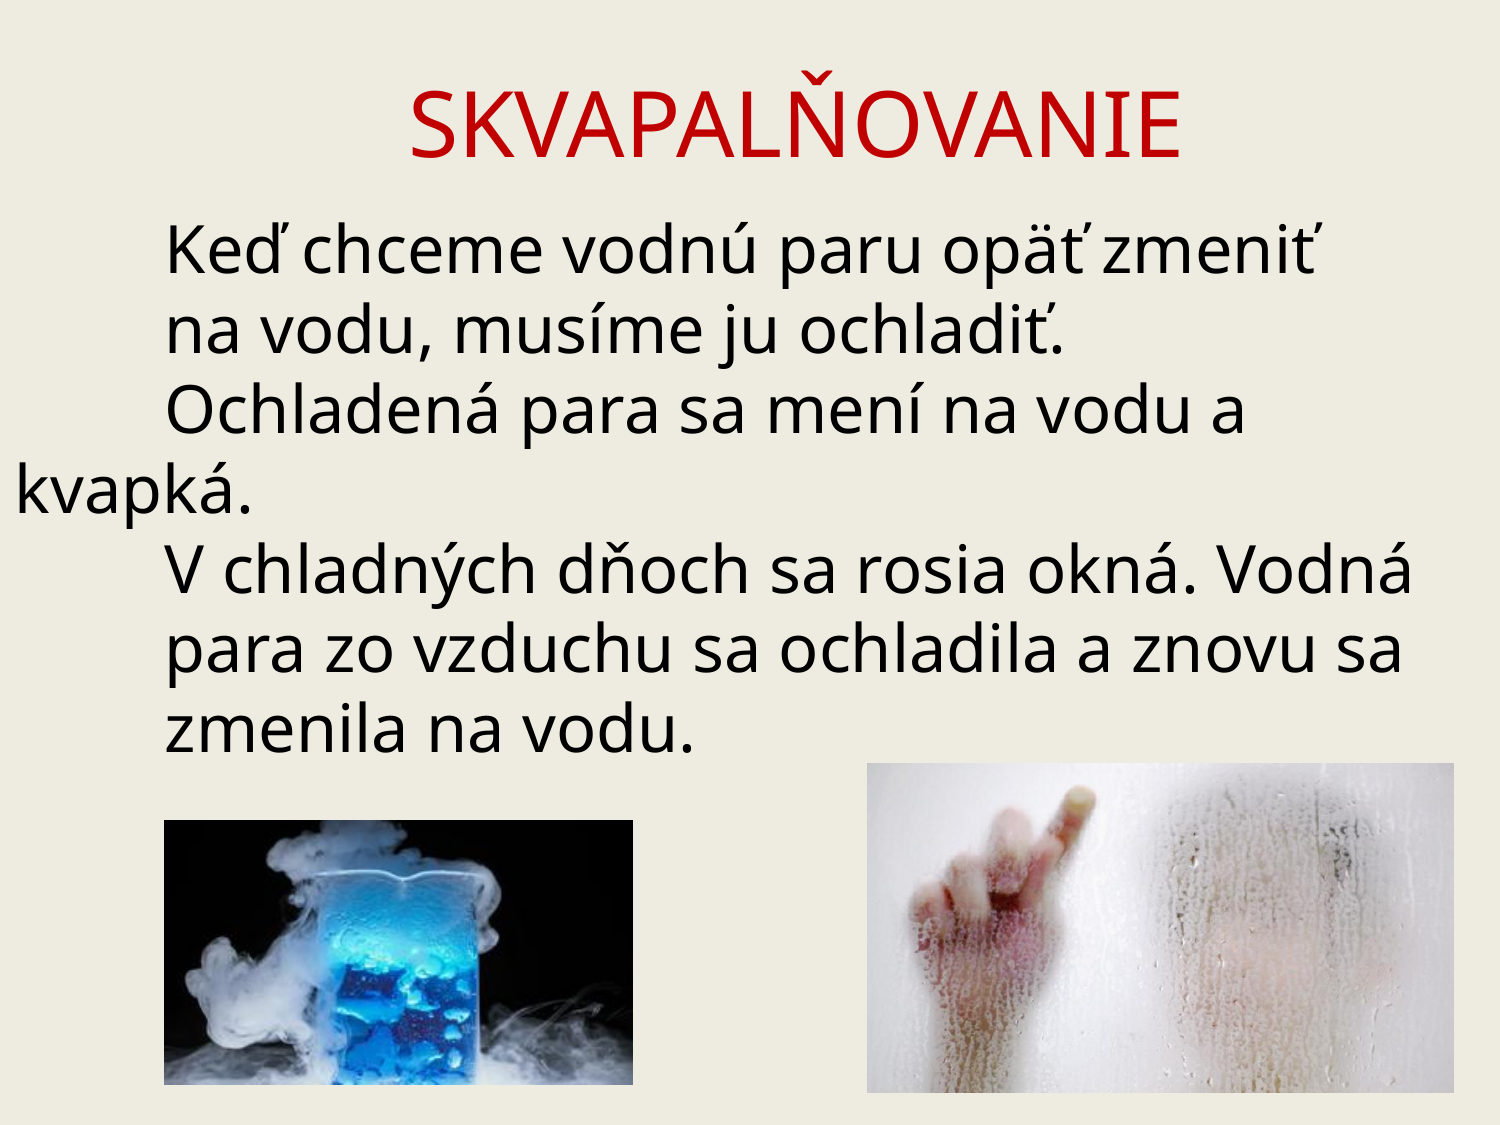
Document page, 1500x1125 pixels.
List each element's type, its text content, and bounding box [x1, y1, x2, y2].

text_box Keď chceme vodnú paru opäť zmeniť na vodu, musíme ju ochladiť. Ochladená para sa mení na vodu a kvapká. V chladných dňoch sa rosia okná. Vodná para zo vzduchu sa ochladila a znovu sa zmenila na vodu. [0, 199, 1500, 692]
picture [866, 763, 1454, 1094]
text_box SKVAPALŇOVANIE [93, 58, 1500, 247]
picture [163, 820, 633, 1085]
